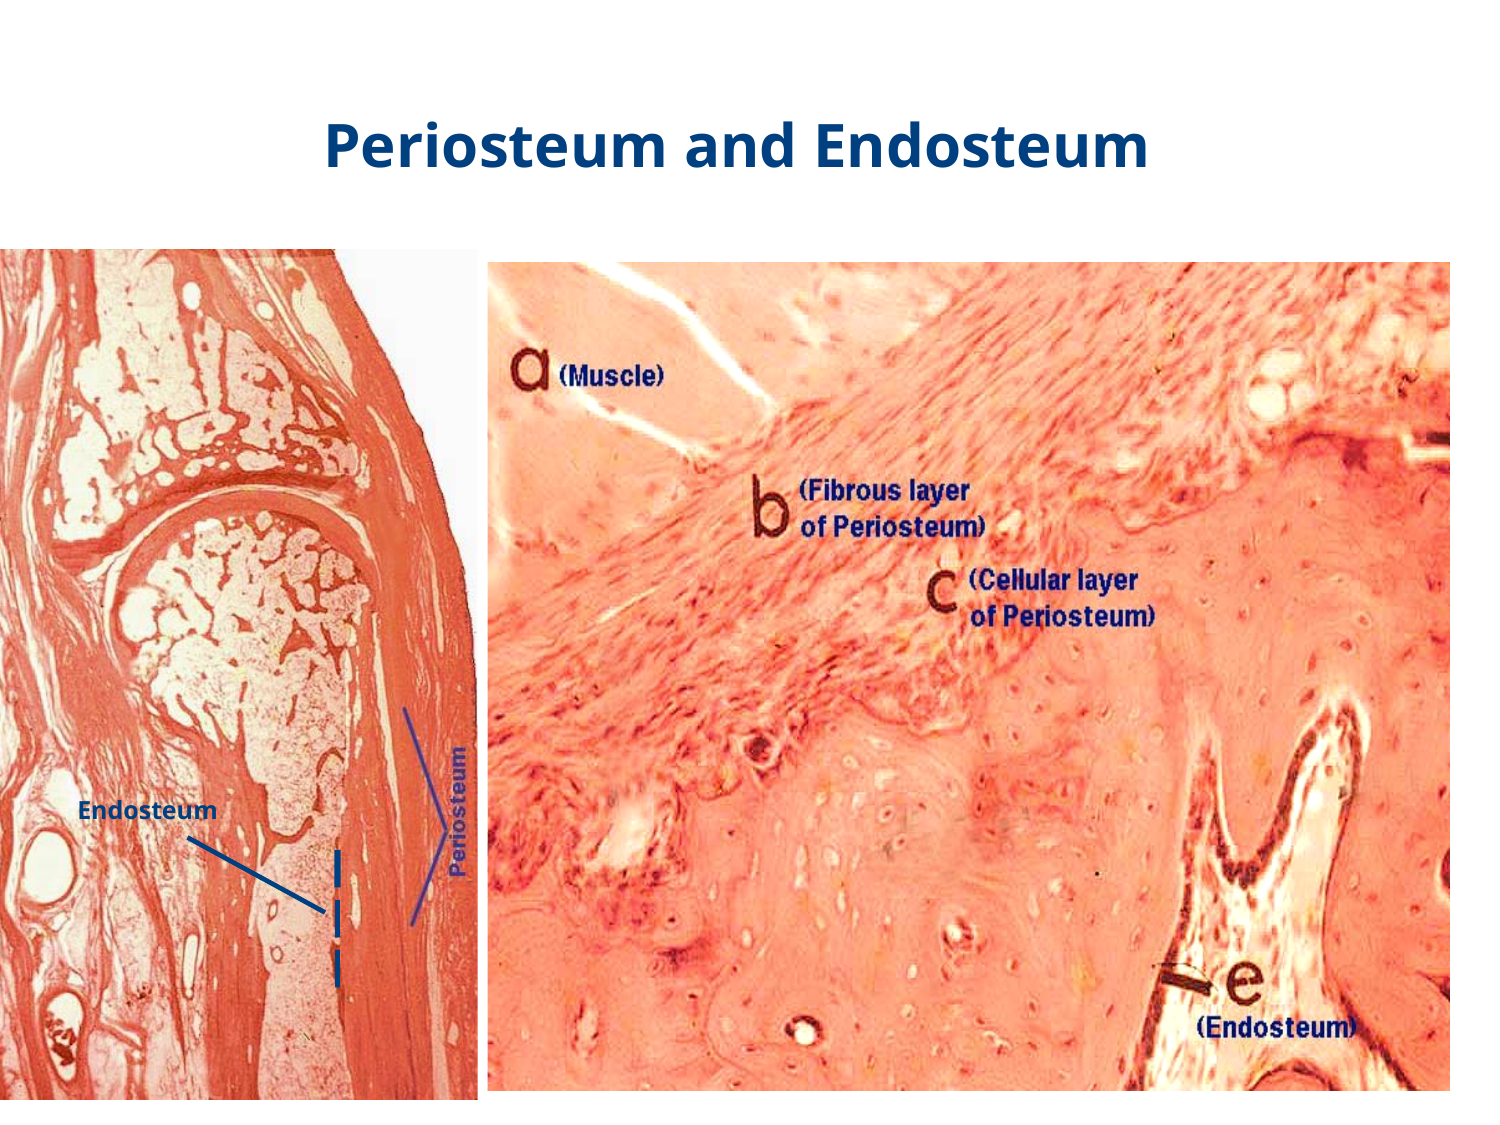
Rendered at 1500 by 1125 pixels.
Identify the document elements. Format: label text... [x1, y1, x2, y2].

title Periosteum and Endosteum [99, 99, 1375, 188]
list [487, 262, 1451, 1091]
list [0, 249, 478, 1101]
